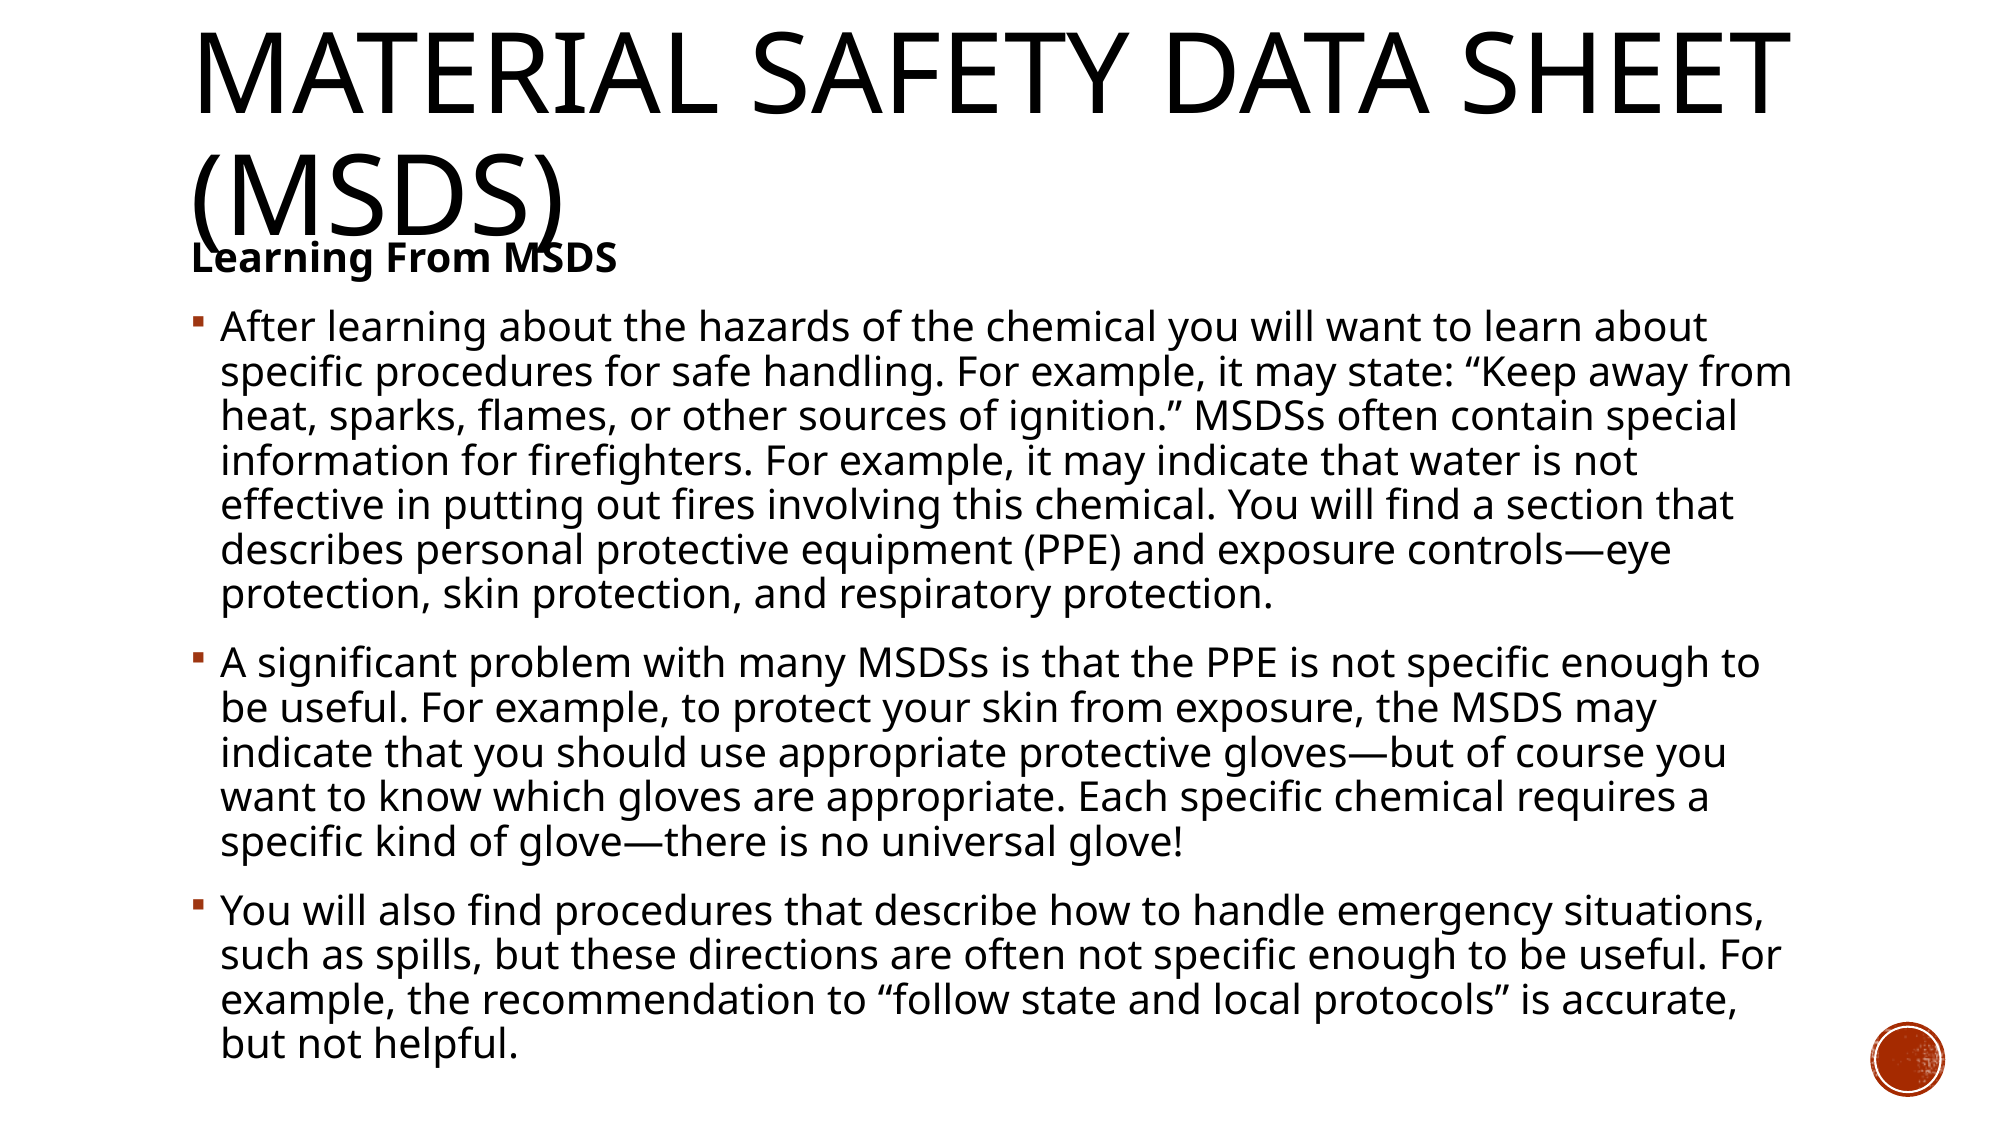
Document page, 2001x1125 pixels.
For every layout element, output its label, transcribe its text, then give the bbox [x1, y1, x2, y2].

title MATERIAL SAFETY DATA SHEET (msds) [175, 47, 1826, 229]
list Learning From MSDS After learning about the hazards of the chemical you will want to learn about specific procedures for safe handling. For example, it may state: “Keep away from heat, sparks, flames, or other sources of ignition.” MSDSs often contain special information for firefighters. For example, it may indicate that water is not effective in putting out fires involving this chemical. You will find a section that describes personal protective equipment (PPE) and exposure controls—eye protection, skin protection, and respiratory protection. A significant problem with many MSDSs is that the PPE is not specific enough to be useful. For example, to protect your skin from exposure, the MSDS may indicate that you should use appropriate protective gloves—but of course you want to know which gloves are appropriate. Each specific chemical requires a specific kind of glove—there is no universal glove! You will also find procedures that describe how to handle emergency situations, such as spills, but these directions are often not specific enough to be useful. For example, the recommendation to “follow state and local protocols” is accurate, but not helpful. [175, 229, 1826, 1078]
